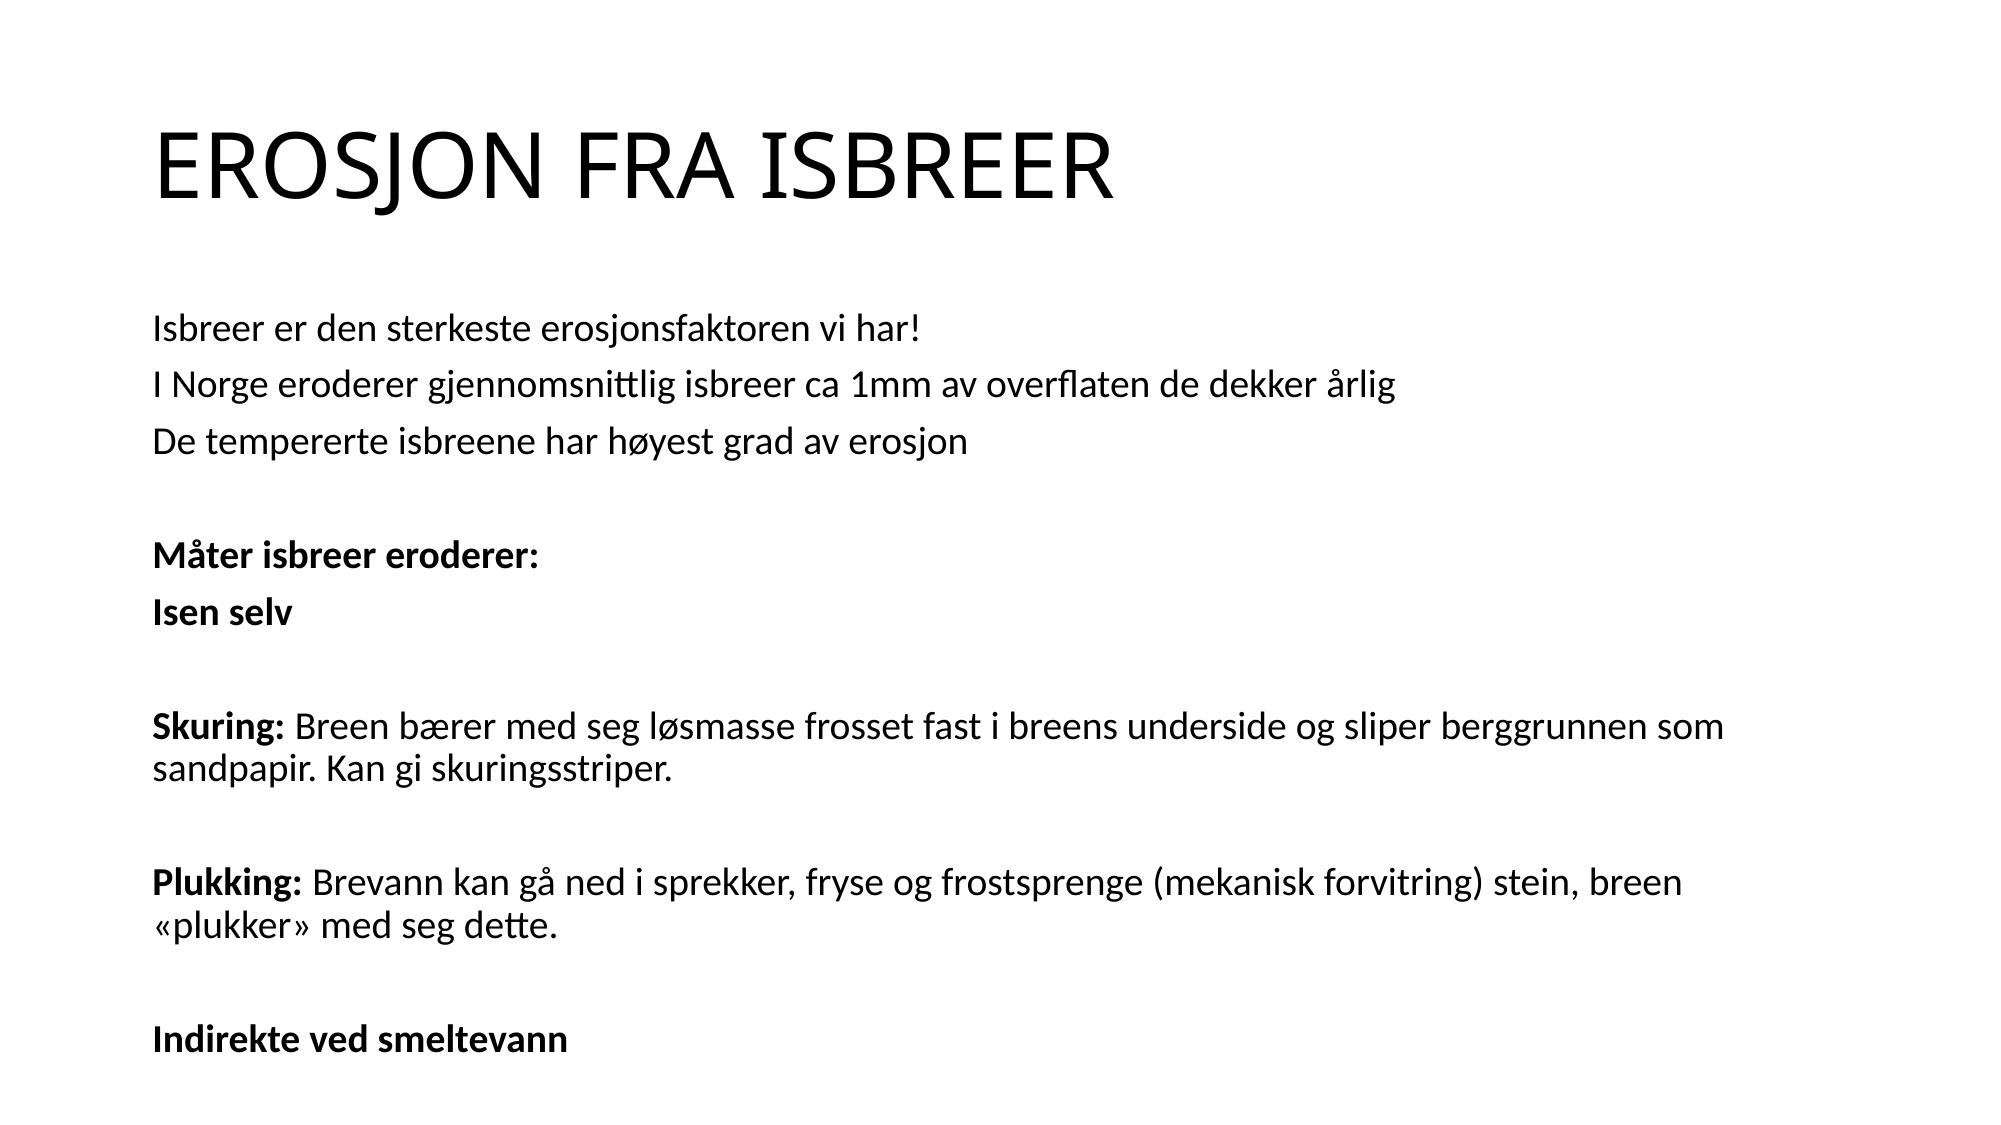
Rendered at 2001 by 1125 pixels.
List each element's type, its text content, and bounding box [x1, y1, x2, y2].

list Isbreer er den sterkeste erosjonsfaktoren vi har! I Norge eroderer gjennomsnittlig isbreer ca 1mm av overflaten de dekker årlig De tempererte isbreene har høyest grad av erosjon Måter isbreer eroderer: Isen selv Skuring: Breen bærer med seg løsmasse frosset fast i breens underside og sliper berggrunnen som sandpapir. Kan gi skuringsstriper. Plukking: Brevann kan gå ned i sprekker, fryse og frostsprenge (mekanisk forvitring) stein, breen «plukker» med seg dette. Indirekte ved smeltevann [137, 299, 1829, 1079]
title EROSJON FRA ISBREER [137, 59, 1863, 278]
